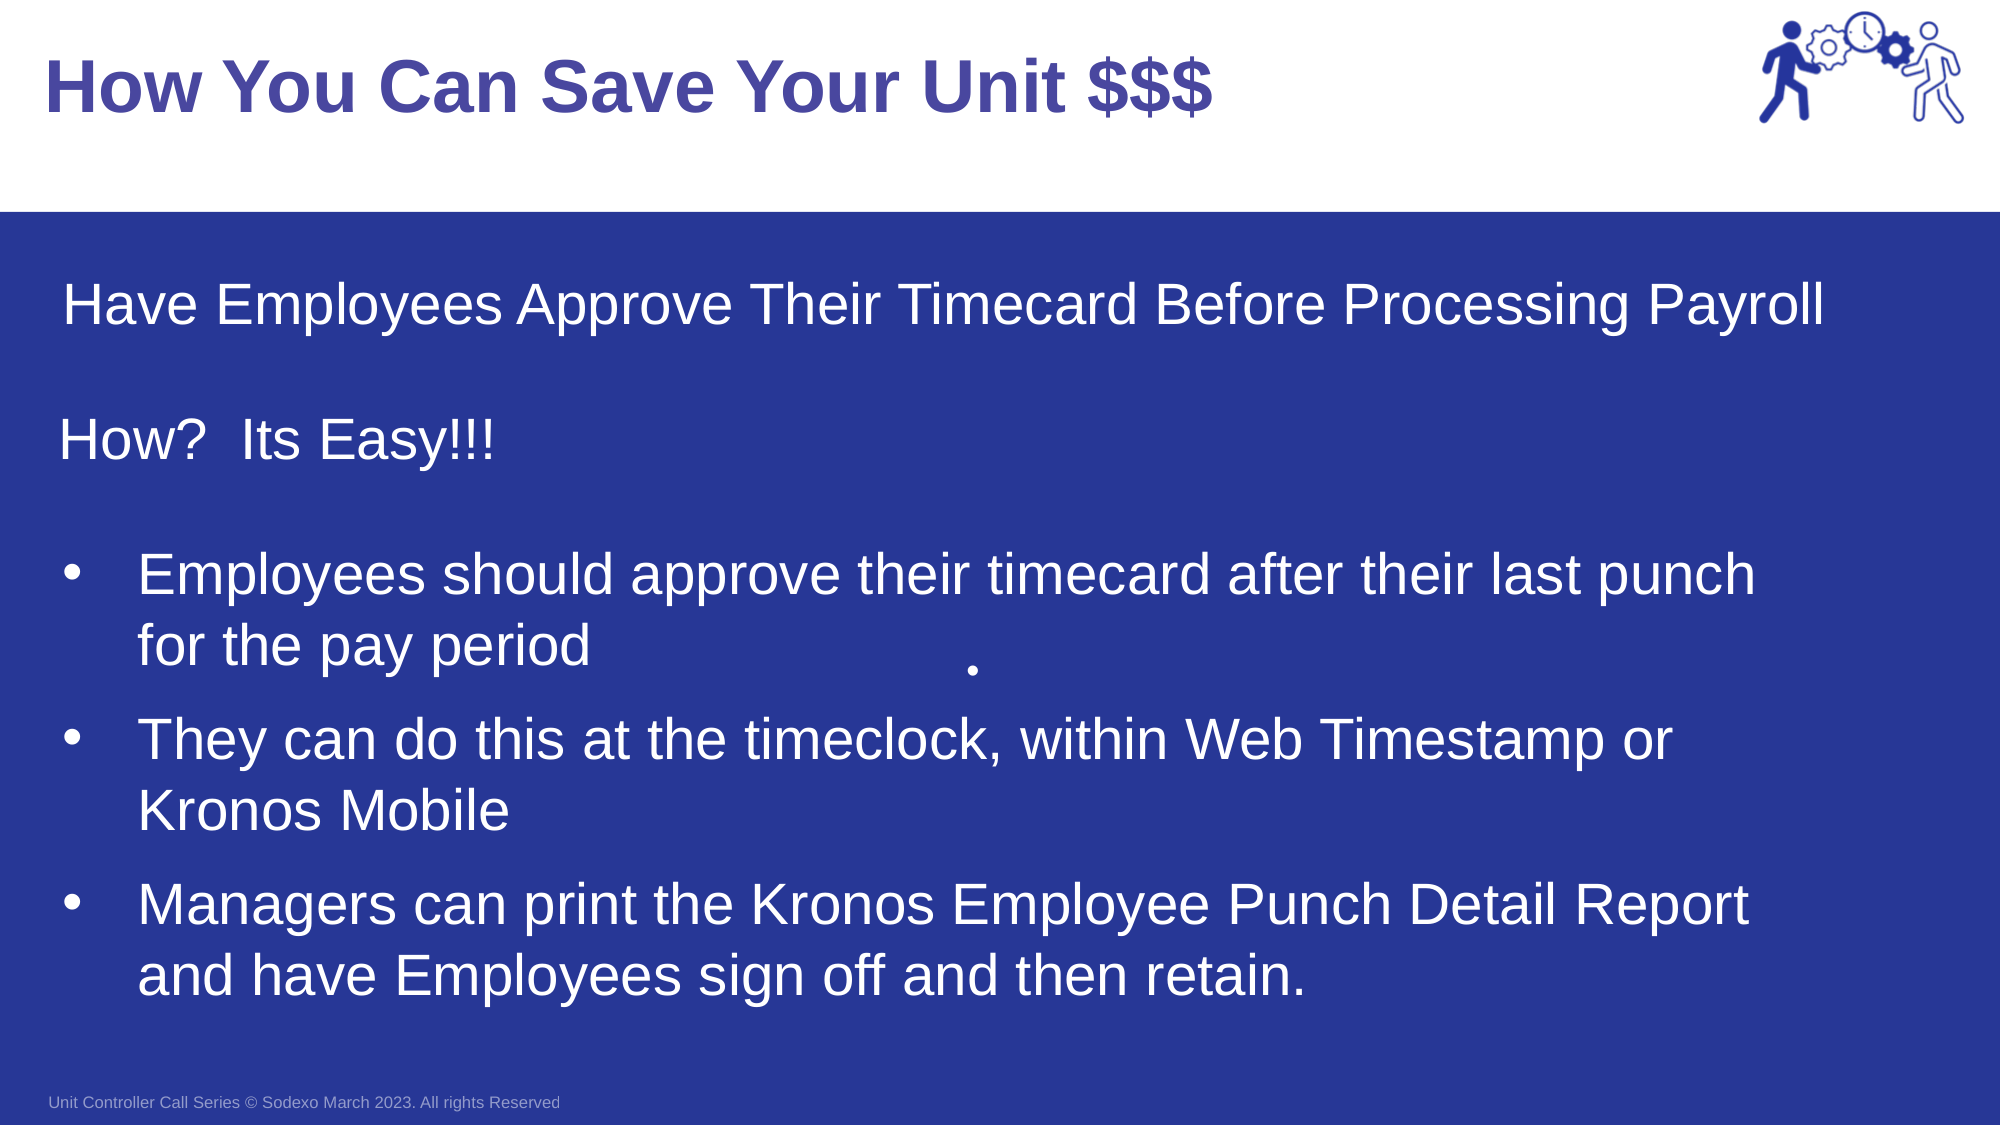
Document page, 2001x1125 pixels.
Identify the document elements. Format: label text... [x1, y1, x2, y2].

text_box Have Employees Approve Their Timecard Before Processing Payroll [48, 258, 1941, 344]
text_box [0, 210, 2000, 1125]
text_box How? Its Easy!!! [44, 394, 1778, 479]
text_box Employees should approve their timecard after their last punch for the pay period They can do this at the timeclock, within Web Timestamp or Kronos Mobile Managers can print the Kronos Employee Punch Detail Report and have Employees sign off and then retain. [48, 529, 1781, 1014]
title How You Can Save Your Unit $$$ [44, 37, 1725, 126]
footer Unit Controller Call Series © Sodexo March 2023. All rights Reserved [48, 1087, 1504, 1113]
picture [1730, 6, 1992, 131]
